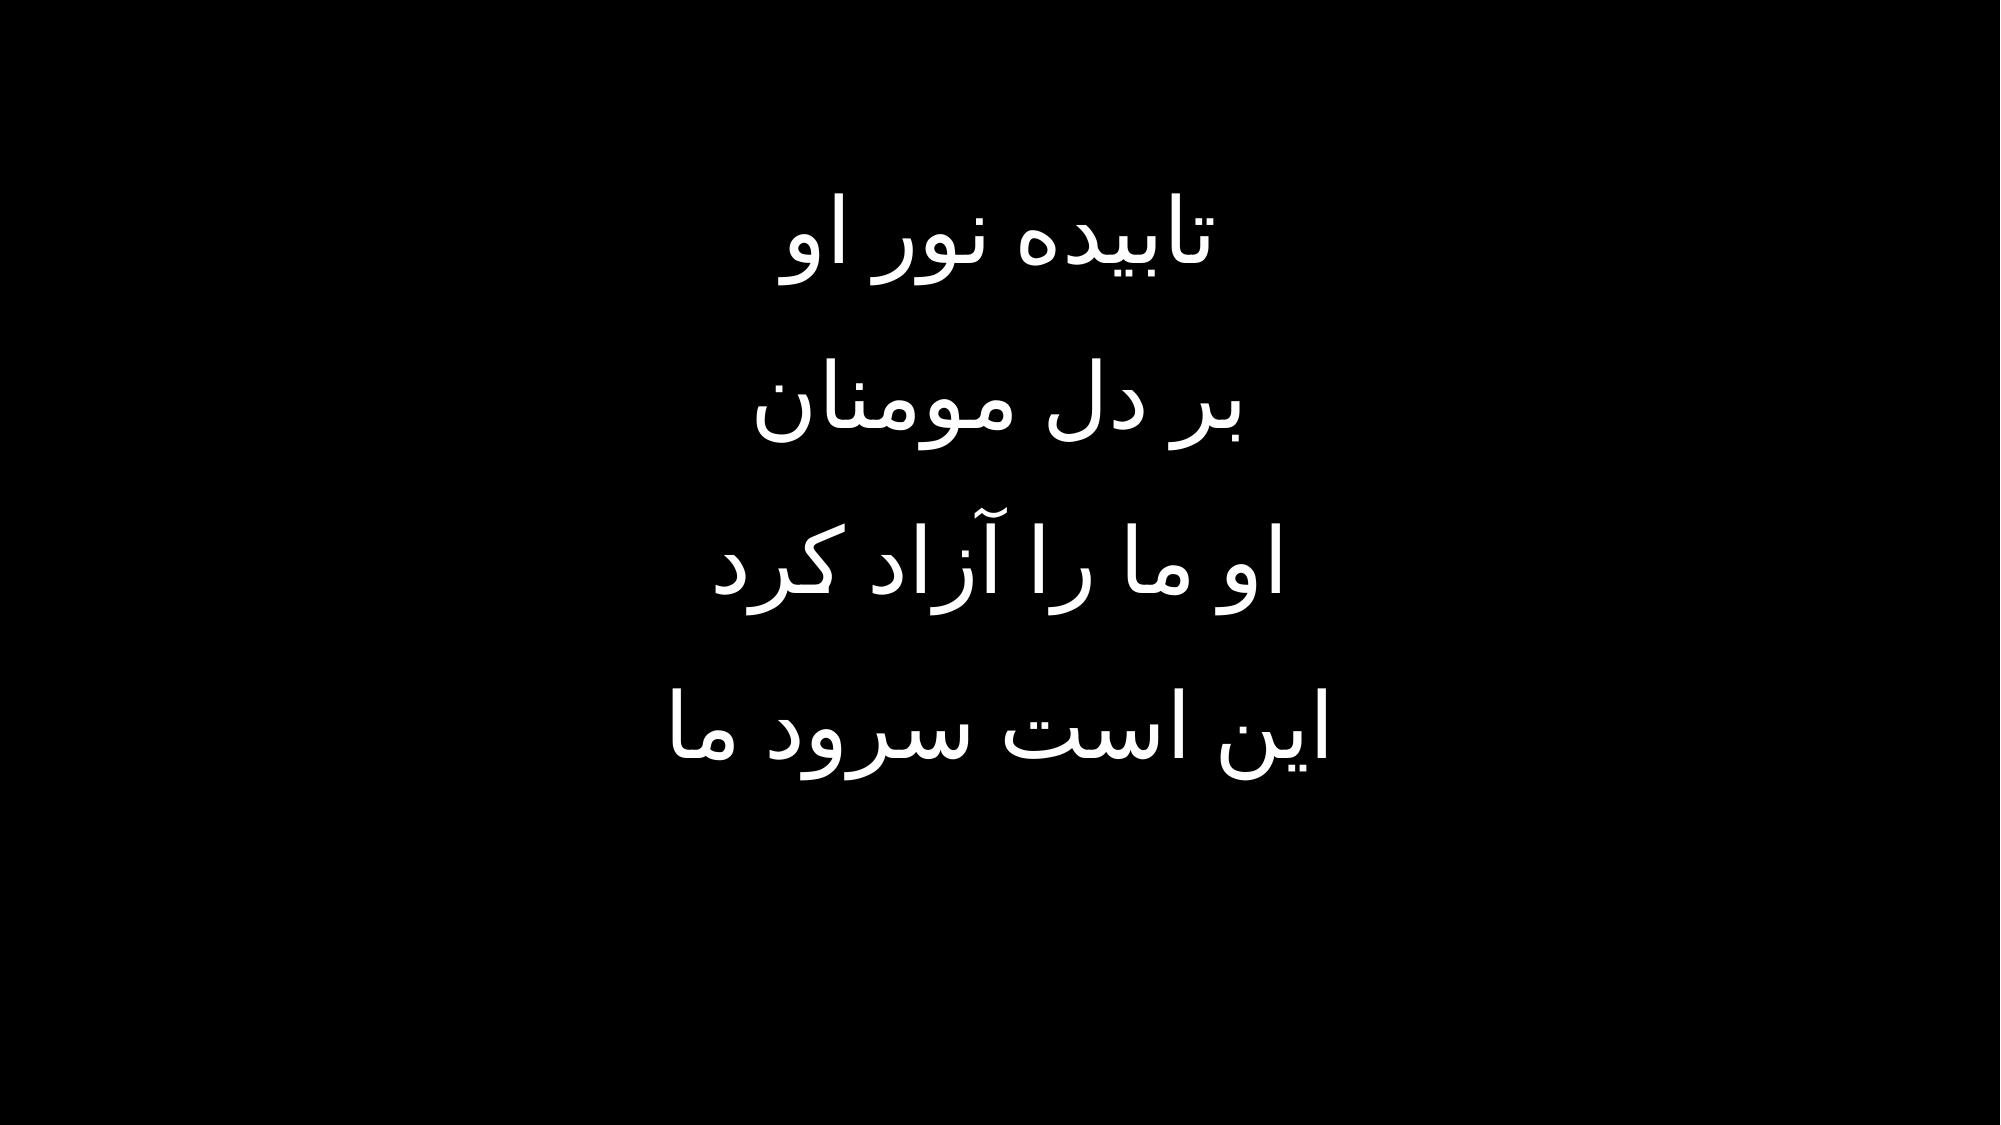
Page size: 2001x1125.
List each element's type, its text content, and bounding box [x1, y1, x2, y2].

text_box تابیده نور او بر دل مومنان او ما را آزاد کرد این است سرود ما [0, 0, 2000, 1125]
